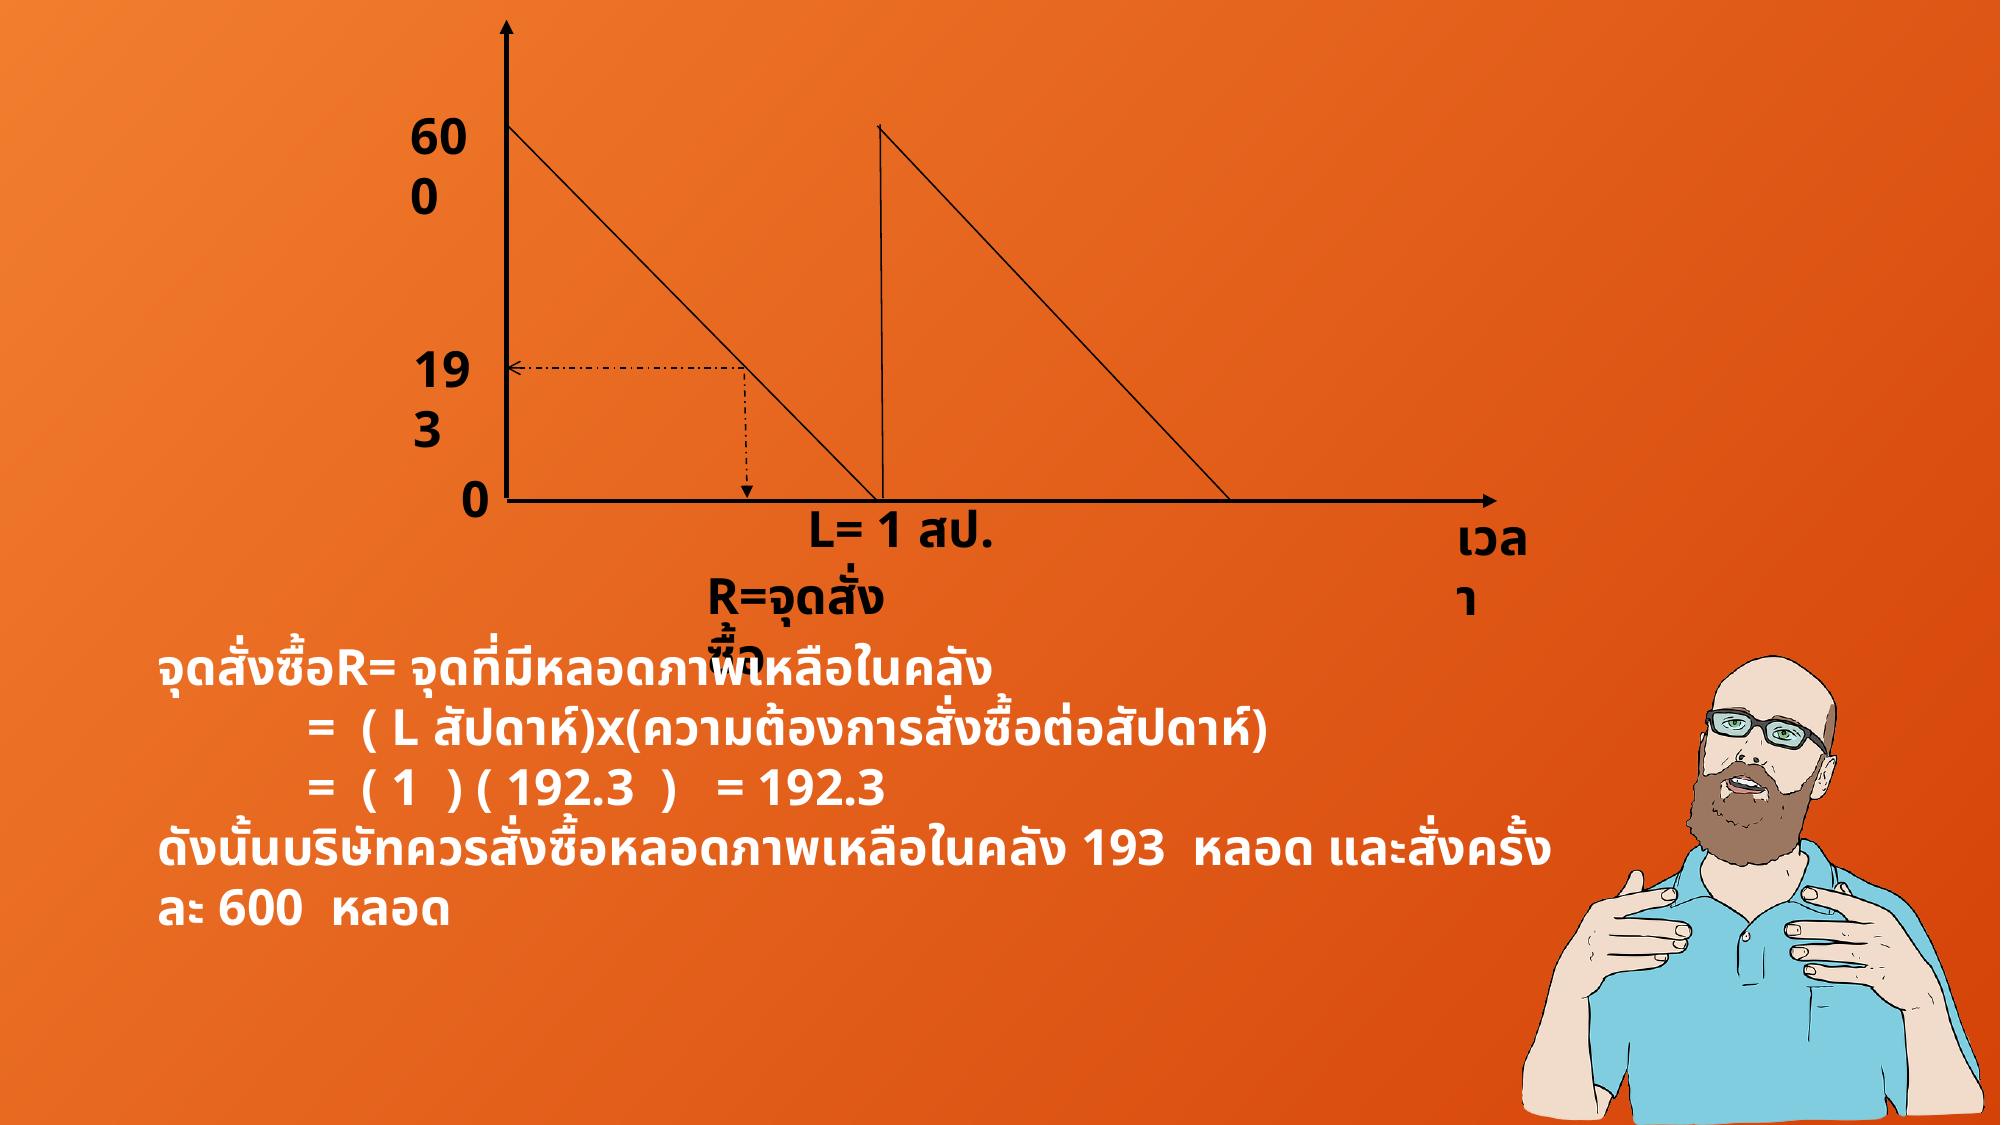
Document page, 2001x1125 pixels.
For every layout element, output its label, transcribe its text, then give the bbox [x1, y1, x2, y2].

text_box จุดสั่งซื้อR= จุดที่มีหลอดภาพเหลือในคลัง = ( L สัปดาห์)x(ความต้องการสั่งซื้อต่อสัปดาห์) = ( 1 ) ( 192.3 ) = 192.3 ดังนั้นบริษัทควรสั่งซื้อหลอดภาพเหลือในคลัง 193 หลอด และสั่งครั้งละ 600 หลอด [142, 627, 1612, 943]
picture [1522, 655, 1985, 1125]
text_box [395, 19, 1553, 633]
